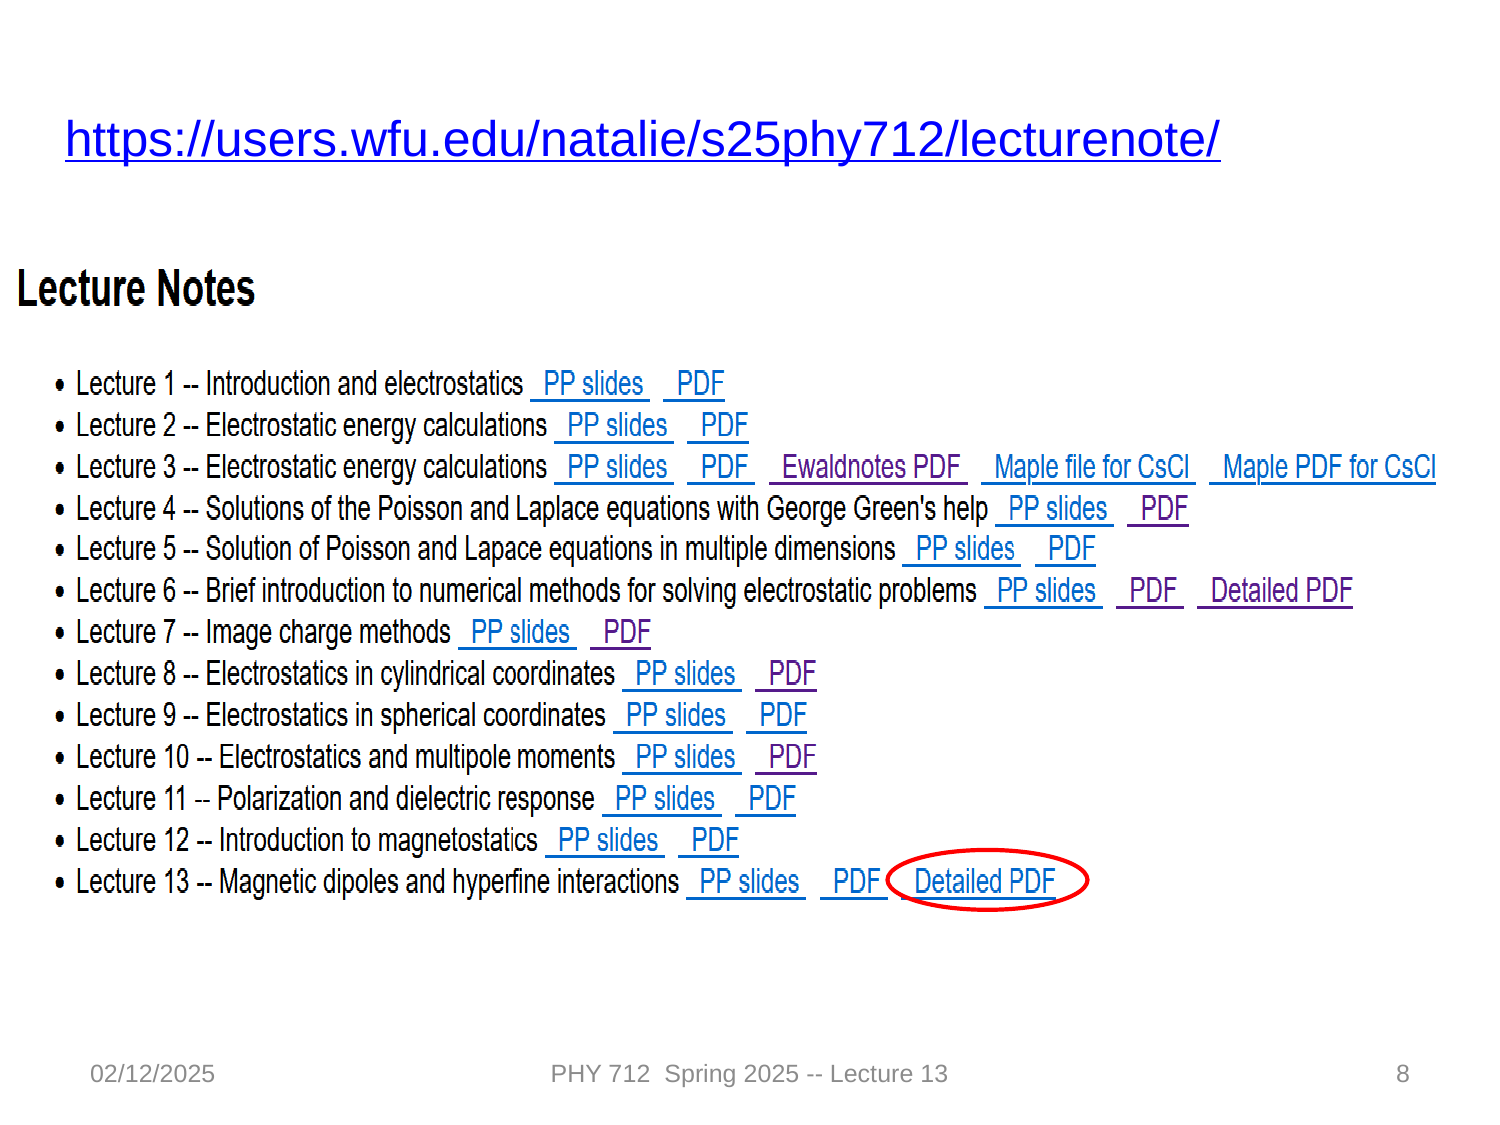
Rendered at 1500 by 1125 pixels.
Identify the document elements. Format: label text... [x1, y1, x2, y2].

text_box https://users.wfu.edu/natalie/s25phy712/lecturenote/ [49, 99, 1475, 174]
footer PHY 712 Spring 2025 -- Lecture 13 [512, 1042, 988, 1103]
picture [12, 249, 1500, 922]
slide_number 8 [1074, 1042, 1425, 1103]
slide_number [75, 1042, 425, 1103]
